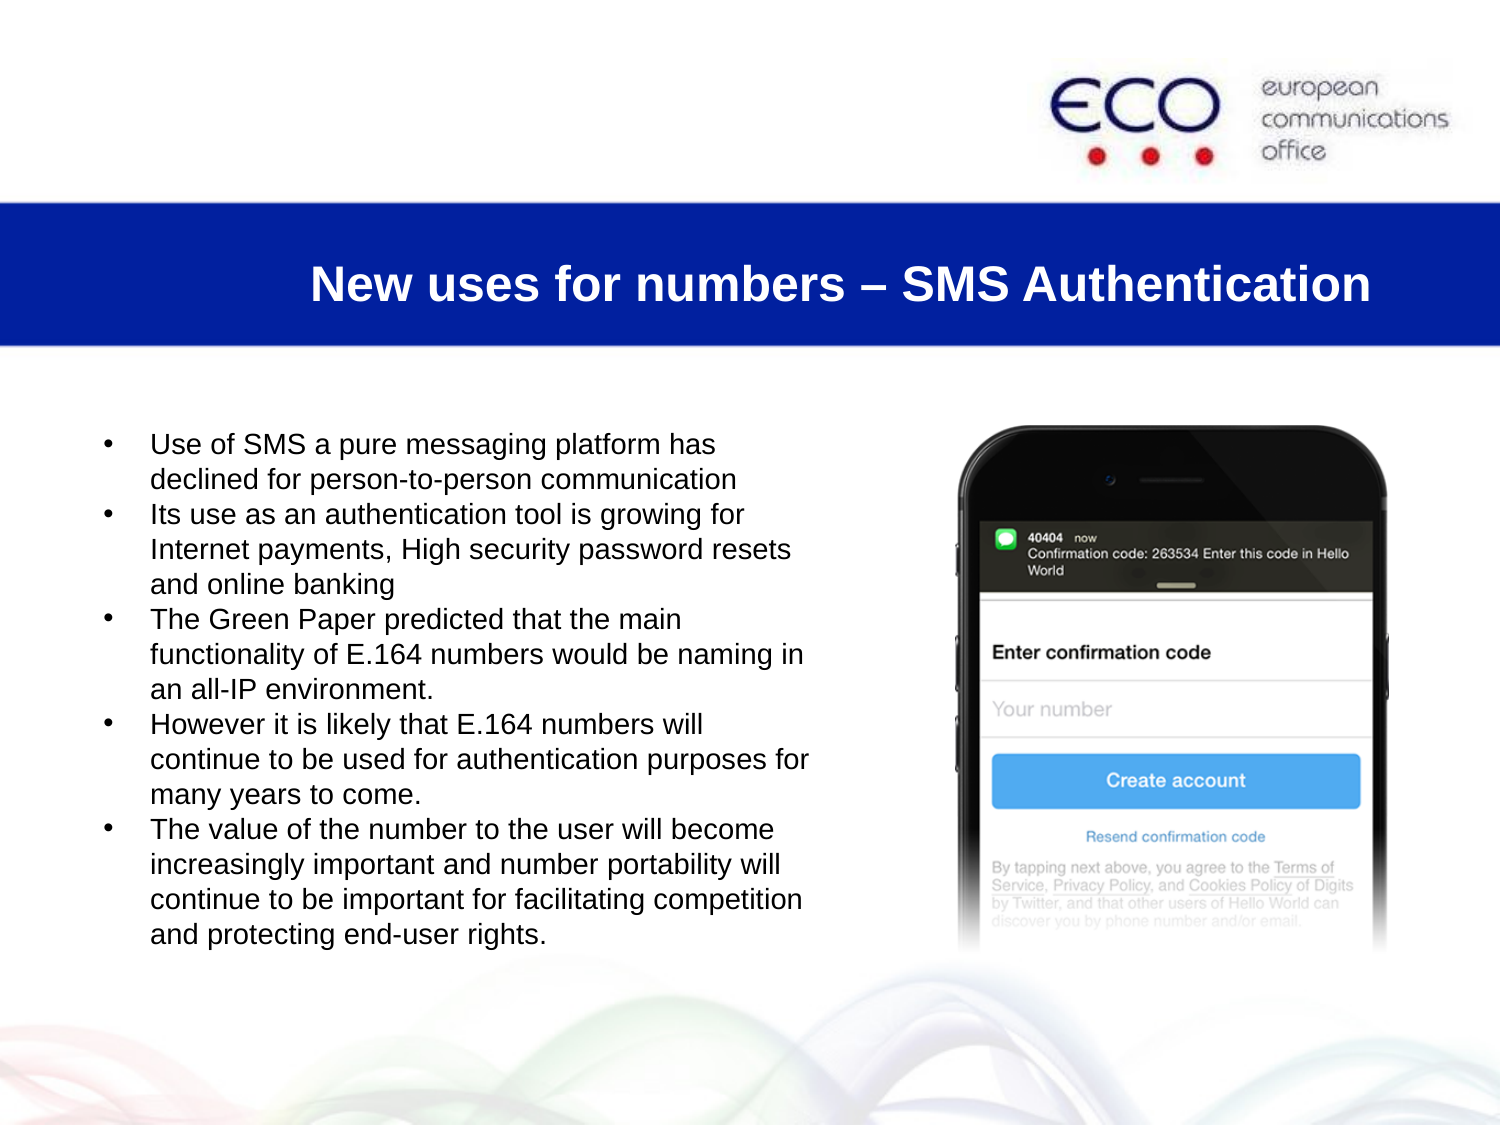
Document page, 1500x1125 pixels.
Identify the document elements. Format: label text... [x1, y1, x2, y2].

text_box Use of SMS a pure messaging platform has declined for person-to-person communication Its use as an authentication tool is growing for Internet payments, High security password resets and online banking The Green Paper predicted that the main functionality of E.164 numbers would be naming in an all-IP environment. However it is likely that E.164 numbers will continue to be used for authentication purposes for many years to come. The value of the number to the user will become increasingly important and number portability will continue to be important for facilitating competition and protecting end-user rights. [88, 383, 833, 958]
picture [0, 0, 1500, 1125]
title New uses for numbers – SMS Authentication [150, 237, 1388, 325]
